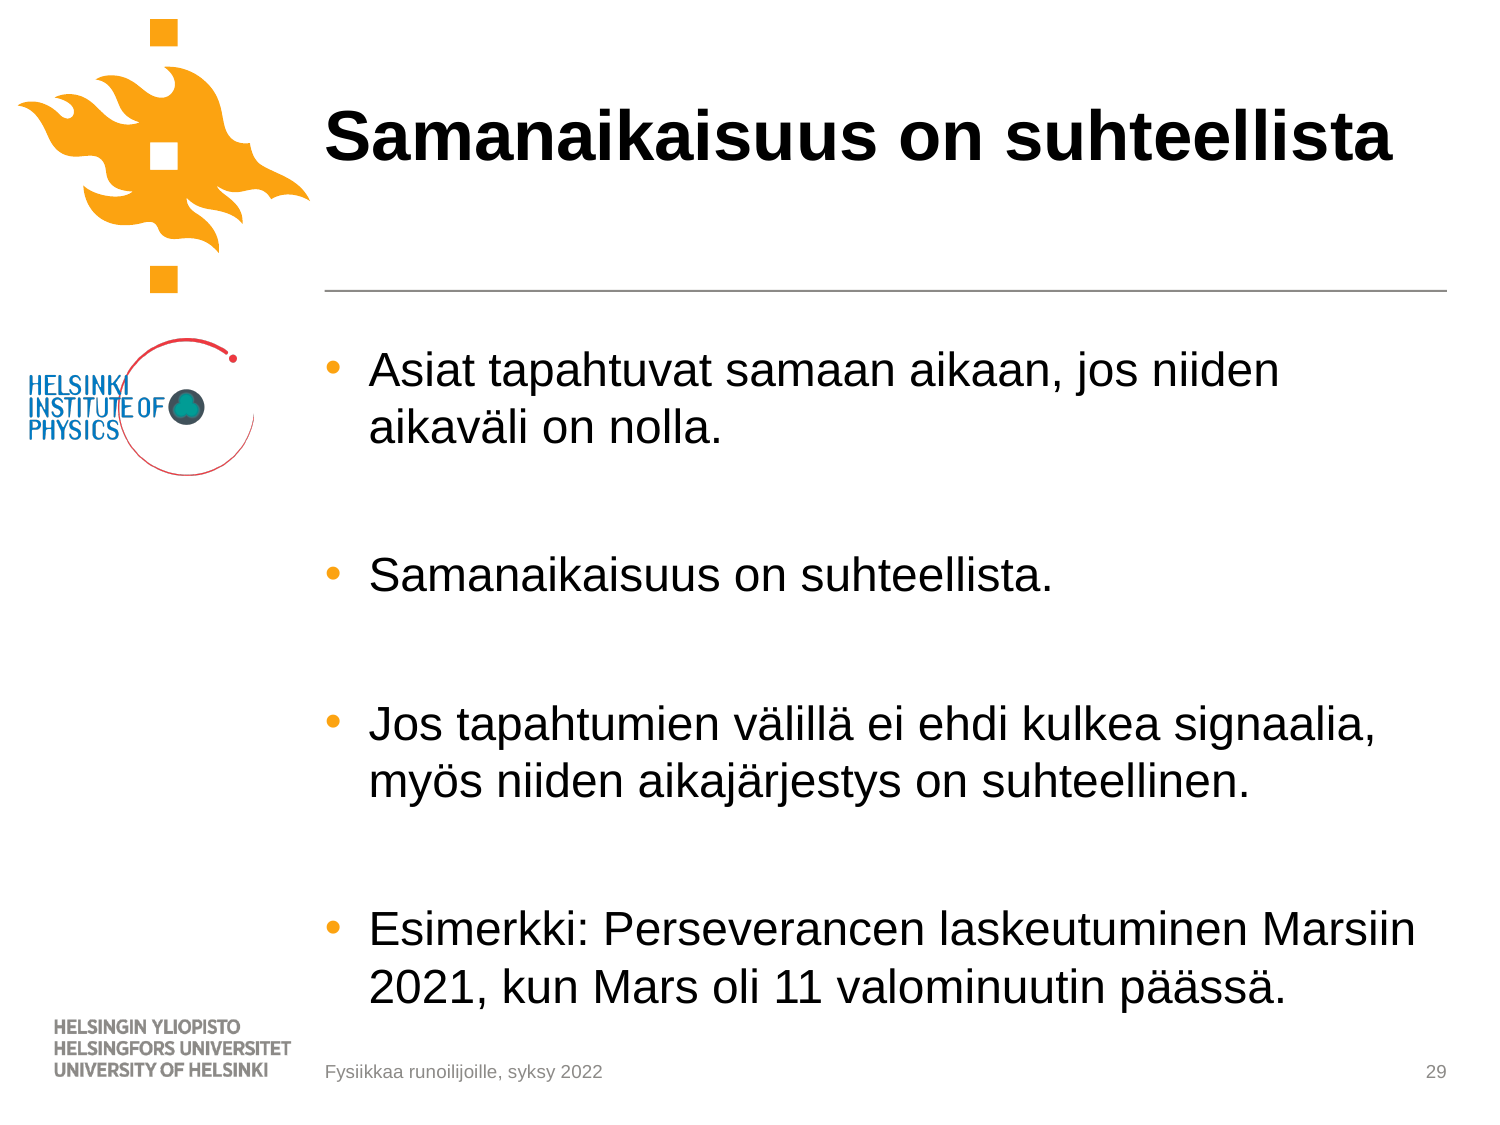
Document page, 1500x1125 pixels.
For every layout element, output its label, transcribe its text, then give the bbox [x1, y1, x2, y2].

picture [53, 1017, 292, 1079]
title Samanaikaisuus on suhteellista [324, 90, 1447, 279]
footer Fysiikkaa runoilijoille, syksy 2022 [324, 1058, 1069, 1083]
list Asiat tapahtuvat samaan aikaan, jos niiden aikaväli on nolla. Samanaikaisuus on suhteellista. Jos tapahtumien välillä ei ehdi kulkea signaalia, myös niiden aikajärjestys on suhteellinen. Esimerkki: Perseverancen laskeutuminen Marsiin 2021, kun Mars oli 11 valominuutin päässä. [324, 338, 1453, 1059]
slide_number 29 [1376, 1011, 1447, 1083]
